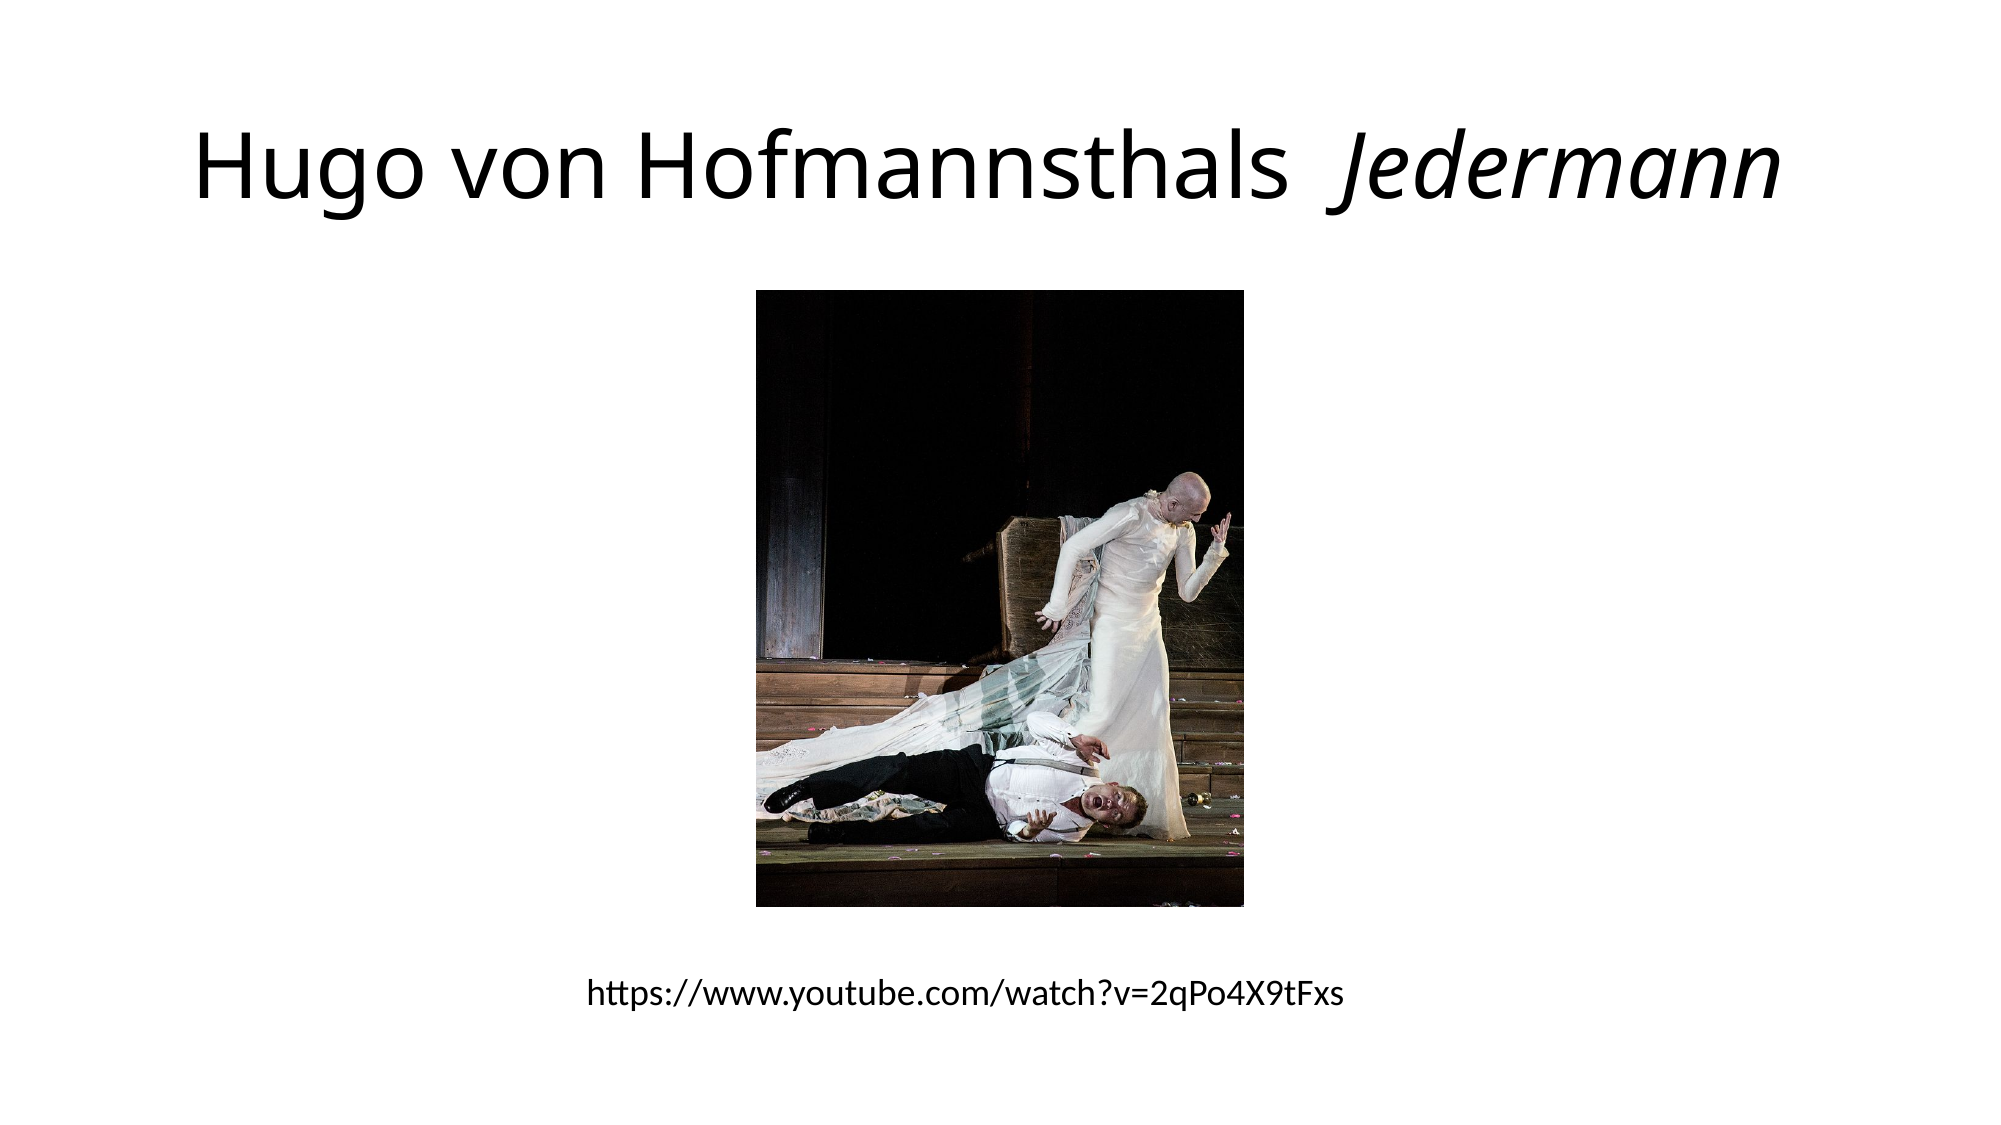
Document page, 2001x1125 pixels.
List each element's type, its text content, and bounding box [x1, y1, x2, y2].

title Hugo von Hofmannsthals Jedermann [137, 59, 1863, 278]
text_box https://www.youtube.com/watch?v=2qPo4X9tFxs [571, 960, 1780, 1021]
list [756, 290, 1244, 907]
